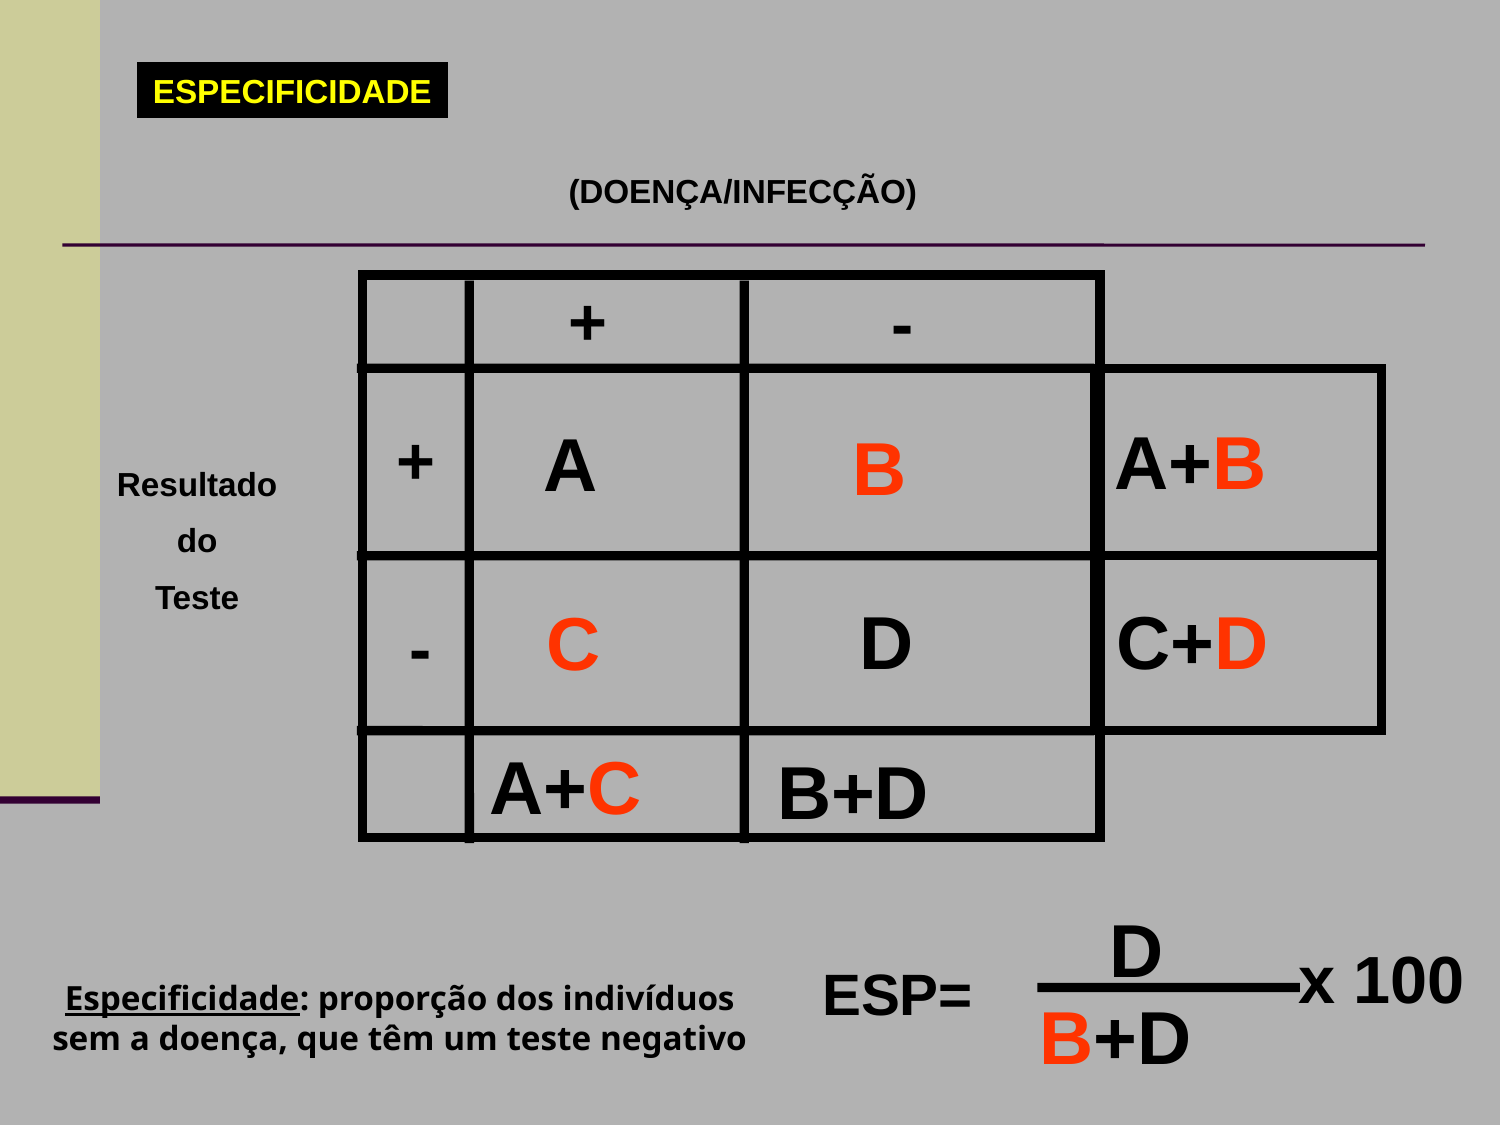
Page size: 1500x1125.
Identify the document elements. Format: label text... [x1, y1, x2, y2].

text_box (DOENÇA/INFECÇÃO) [553, 162, 933, 218]
text_box + [553, 271, 623, 366]
text_box D [844, 587, 929, 693]
text_box [362, 369, 469, 555]
text_box C+D [1101, 587, 1284, 693]
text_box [1026, 894, 1481, 1088]
text_box [470, 556, 744, 730]
text_box [1094, 368, 1382, 555]
text_box B+D [762, 737, 944, 843]
text_box A [528, 409, 613, 514]
text_box C [531, 587, 616, 693]
text_box B [837, 412, 922, 518]
text_box A+C [474, 732, 657, 837]
text_box ESP= [774, 950, 988, 1035]
text_box ESPECIFICIDADE [138, 62, 447, 118]
text_box [929, 275, 1100, 368]
text_box [470, 731, 744, 838]
text_box Especificidade: proporção dos indivíduos sem a doença, que têm um teste negativo [24, 970, 775, 1065]
text_box + [381, 410, 451, 506]
text_box [362, 556, 469, 730]
text_box [745, 369, 1094, 555]
text_box Resultado do Teste [101, 455, 293, 624]
text_box [362, 731, 469, 838]
text_box A+B [1099, 407, 1282, 512]
text_box - [876, 273, 929, 368]
text_box [1094, 555, 1382, 731]
text_box [745, 731, 1100, 838]
text_box [362, 275, 876, 368]
text_box [470, 369, 744, 555]
text_box - [394, 598, 447, 693]
text_box [745, 556, 1094, 730]
